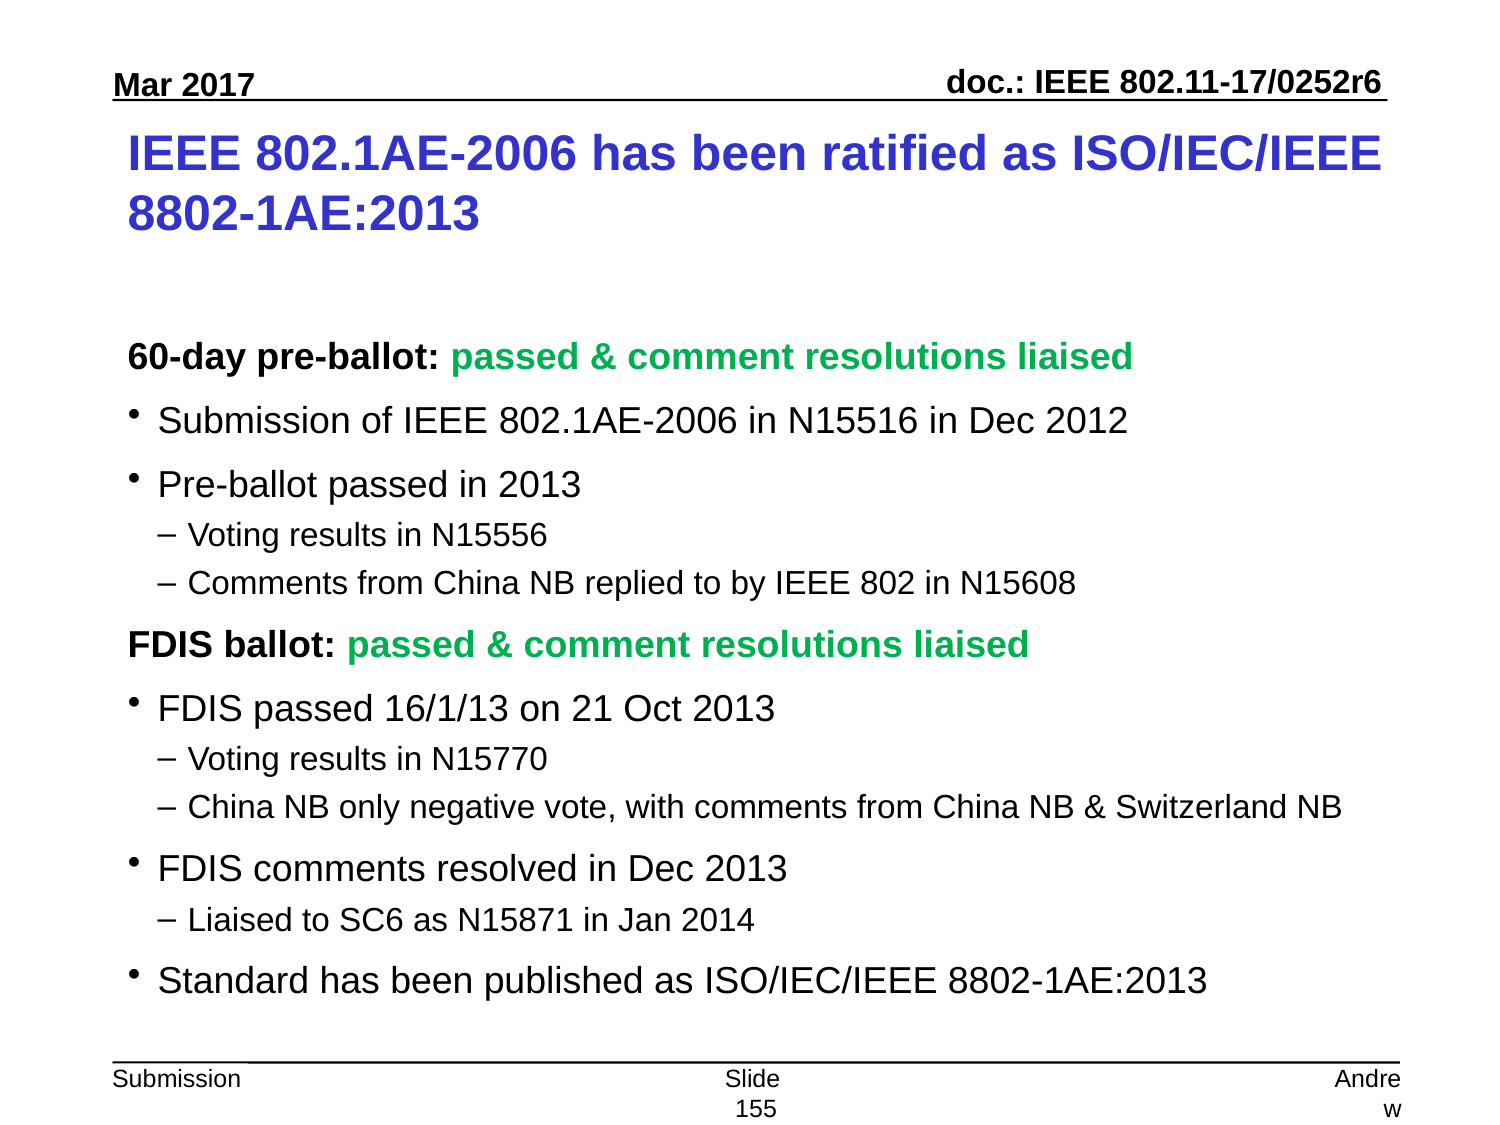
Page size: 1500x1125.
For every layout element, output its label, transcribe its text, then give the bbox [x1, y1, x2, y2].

footer Andrew Myles, Cisco [1320, 1061, 1402, 1093]
slide_number Slide 155 [709, 1061, 803, 1093]
title IEEE 802.1AE-2006 has been ratified as ISO/IEC/IEEE 8802-1AE:2013 [112, 112, 1475, 288]
list 60-day pre-ballot: passed & comment resolutions liaised Submission of IEEE 802.1AE-2006 in N15516 in Dec 2012 Pre-ballot passed in 2013 Voting results in N15556 Comments from China NB replied to by IEEE 802 in N15608 FDIS ballot: passed & comment resolutions liaised FDIS passed 16/1/13 on 21 Oct 2013 Voting results in N15770 China NB only negative vote, with comments from China NB & Switzerland NB FDIS comments resolved in Dec 2013 Liaised to SC6 as N15871 in Jan 2014 Standard has been published as ISO/IEC/IEEE 8802-1AE:2013 [112, 324, 1388, 1000]
